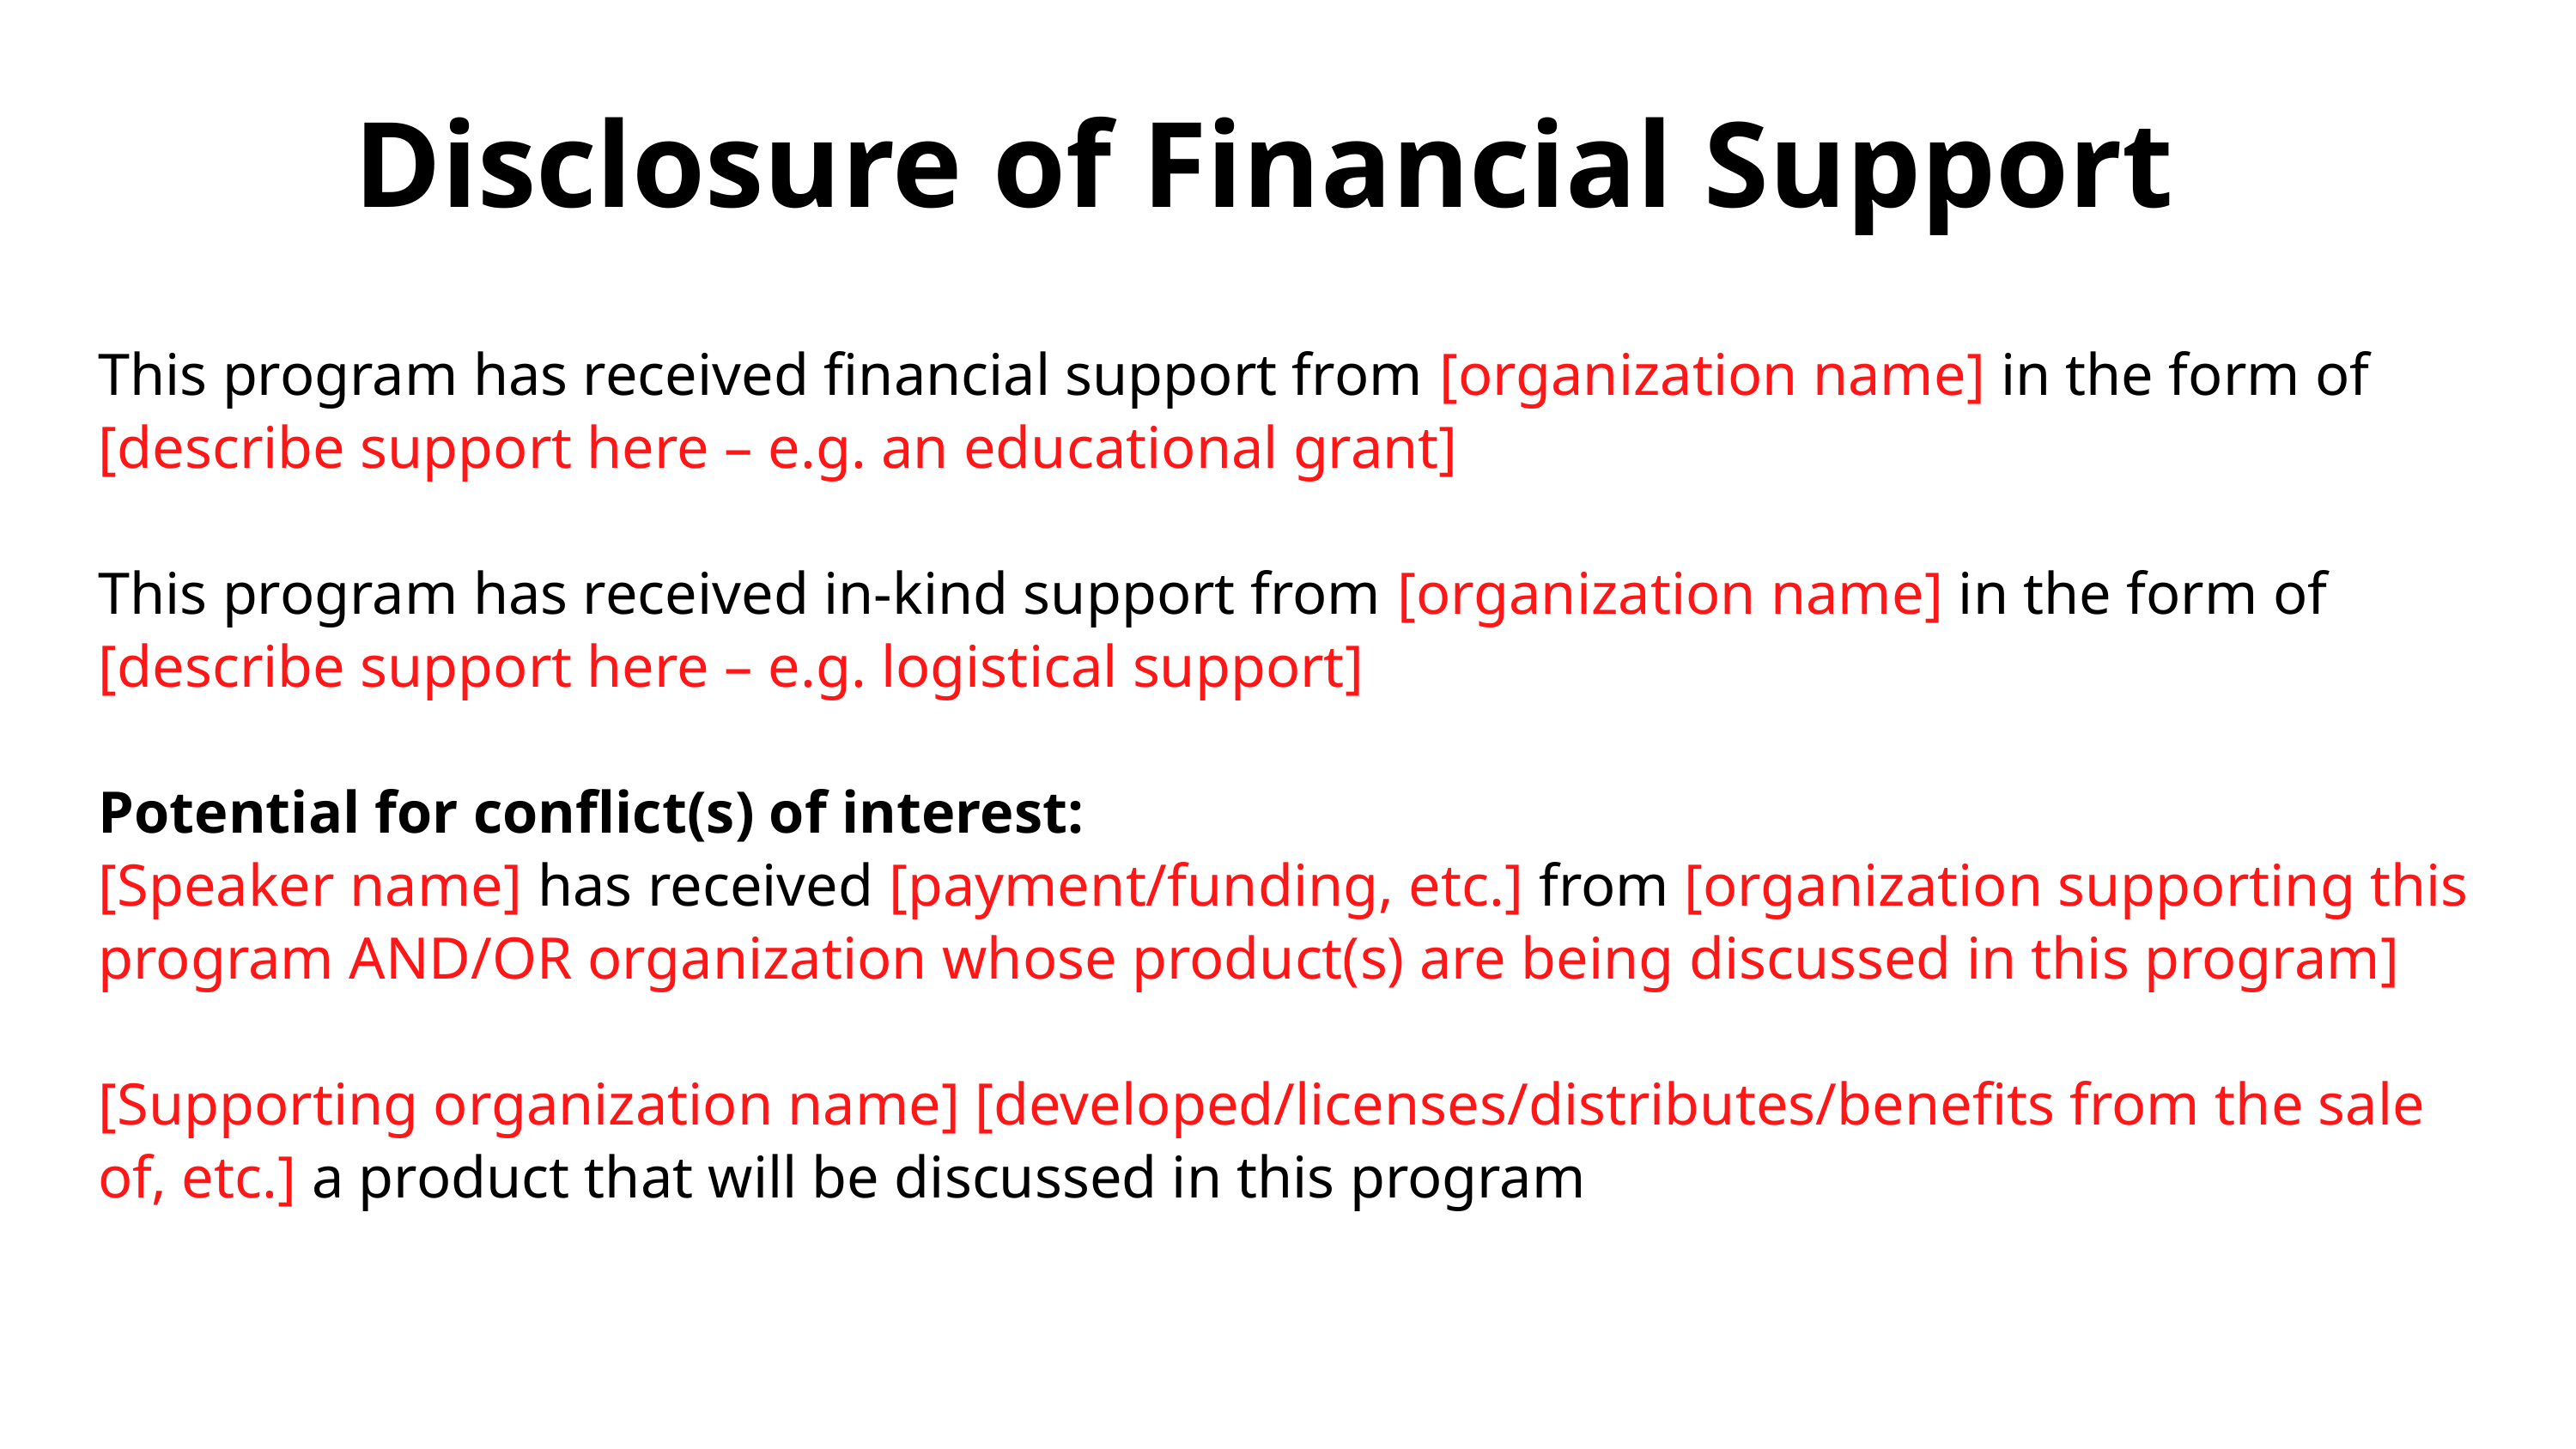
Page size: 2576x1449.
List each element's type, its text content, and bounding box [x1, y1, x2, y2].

text_box Disclosure of Financial Support [354, 73, 2254, 231]
text_box This program has received financial support from [organization name] in the form of [describe support here – e.g. an educational grant] This program has received in-kind support from [organization name] in the form of [describe support here – e.g. logistical support] Potential for conflict(s) of interest: [Speaker name] has received [payment/funding, etc.] from [organization supporting this program AND/OR organization whose product(s) are being discussed in this program] [Supporting organization name] [developed/licenses/distributes/benefits from the sale of, etc.] a product that will be discussed in this program [85, 327, 2523, 1216]
